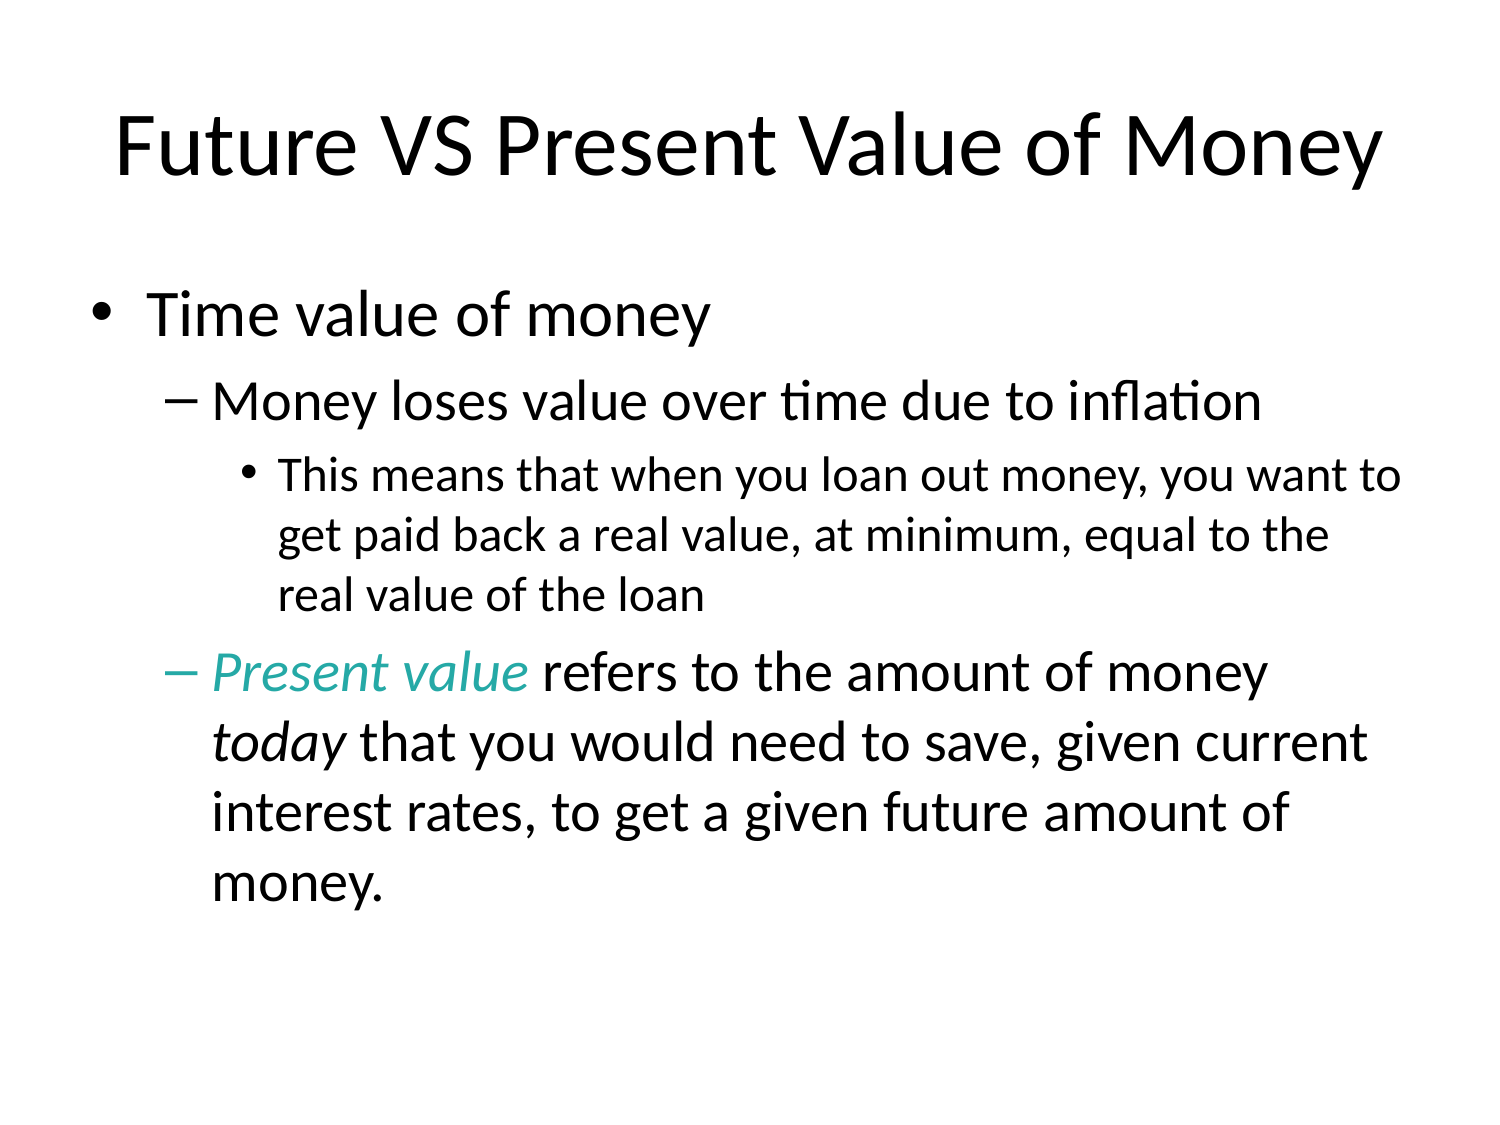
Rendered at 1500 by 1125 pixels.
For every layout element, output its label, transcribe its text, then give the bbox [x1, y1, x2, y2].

list Time value of money Money loses value over time due to inflation This means that when you loan out money, you want to get paid back a real value, at minimum, equal to the real value of the loan Present value refers to the amount of money today that you would need to save, given current interest rates, to get a given future amount of money. [75, 262, 1425, 1005]
title Future VS Present Value of Money [75, 45, 1425, 233]
